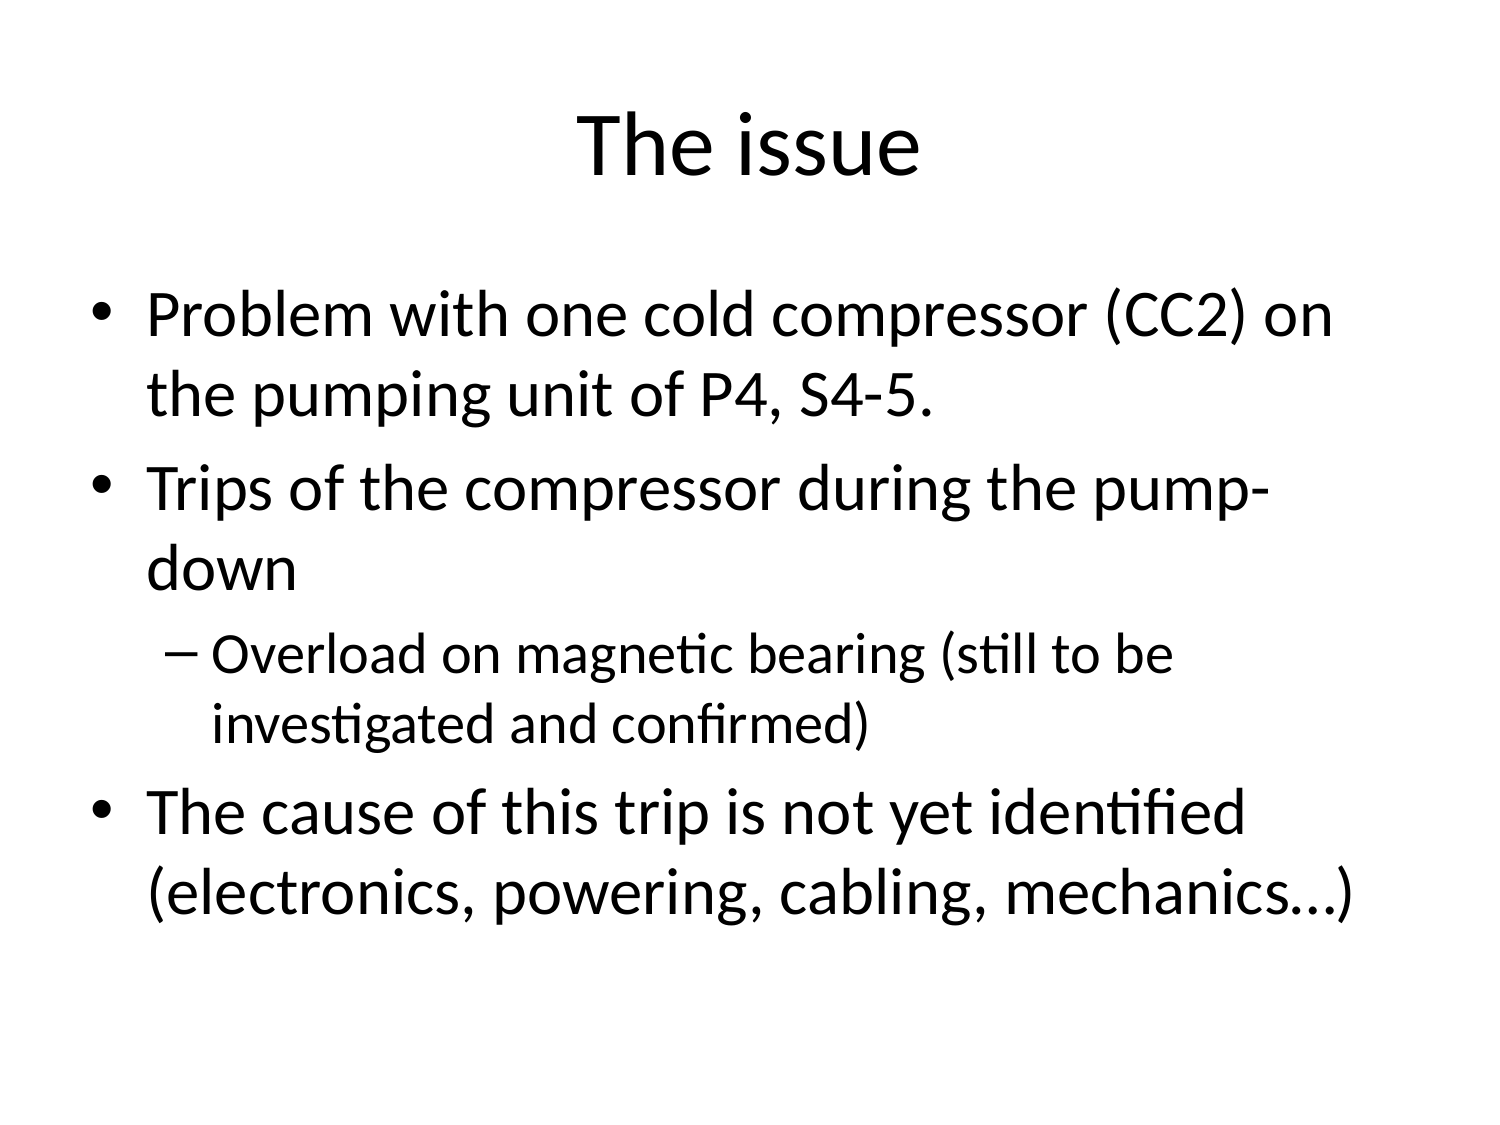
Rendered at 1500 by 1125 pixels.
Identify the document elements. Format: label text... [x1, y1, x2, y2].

title The issue [75, 45, 1425, 233]
list Problem with one cold compressor (CC2) on the pumping unit of P4, S4-5. Trips of the compressor during the pump-down Overload on magnetic bearing (still to be investigated and confirmed) The cause of this trip is not yet identified (electronics, powering, cabling, mechanics…) [75, 262, 1425, 1005]
